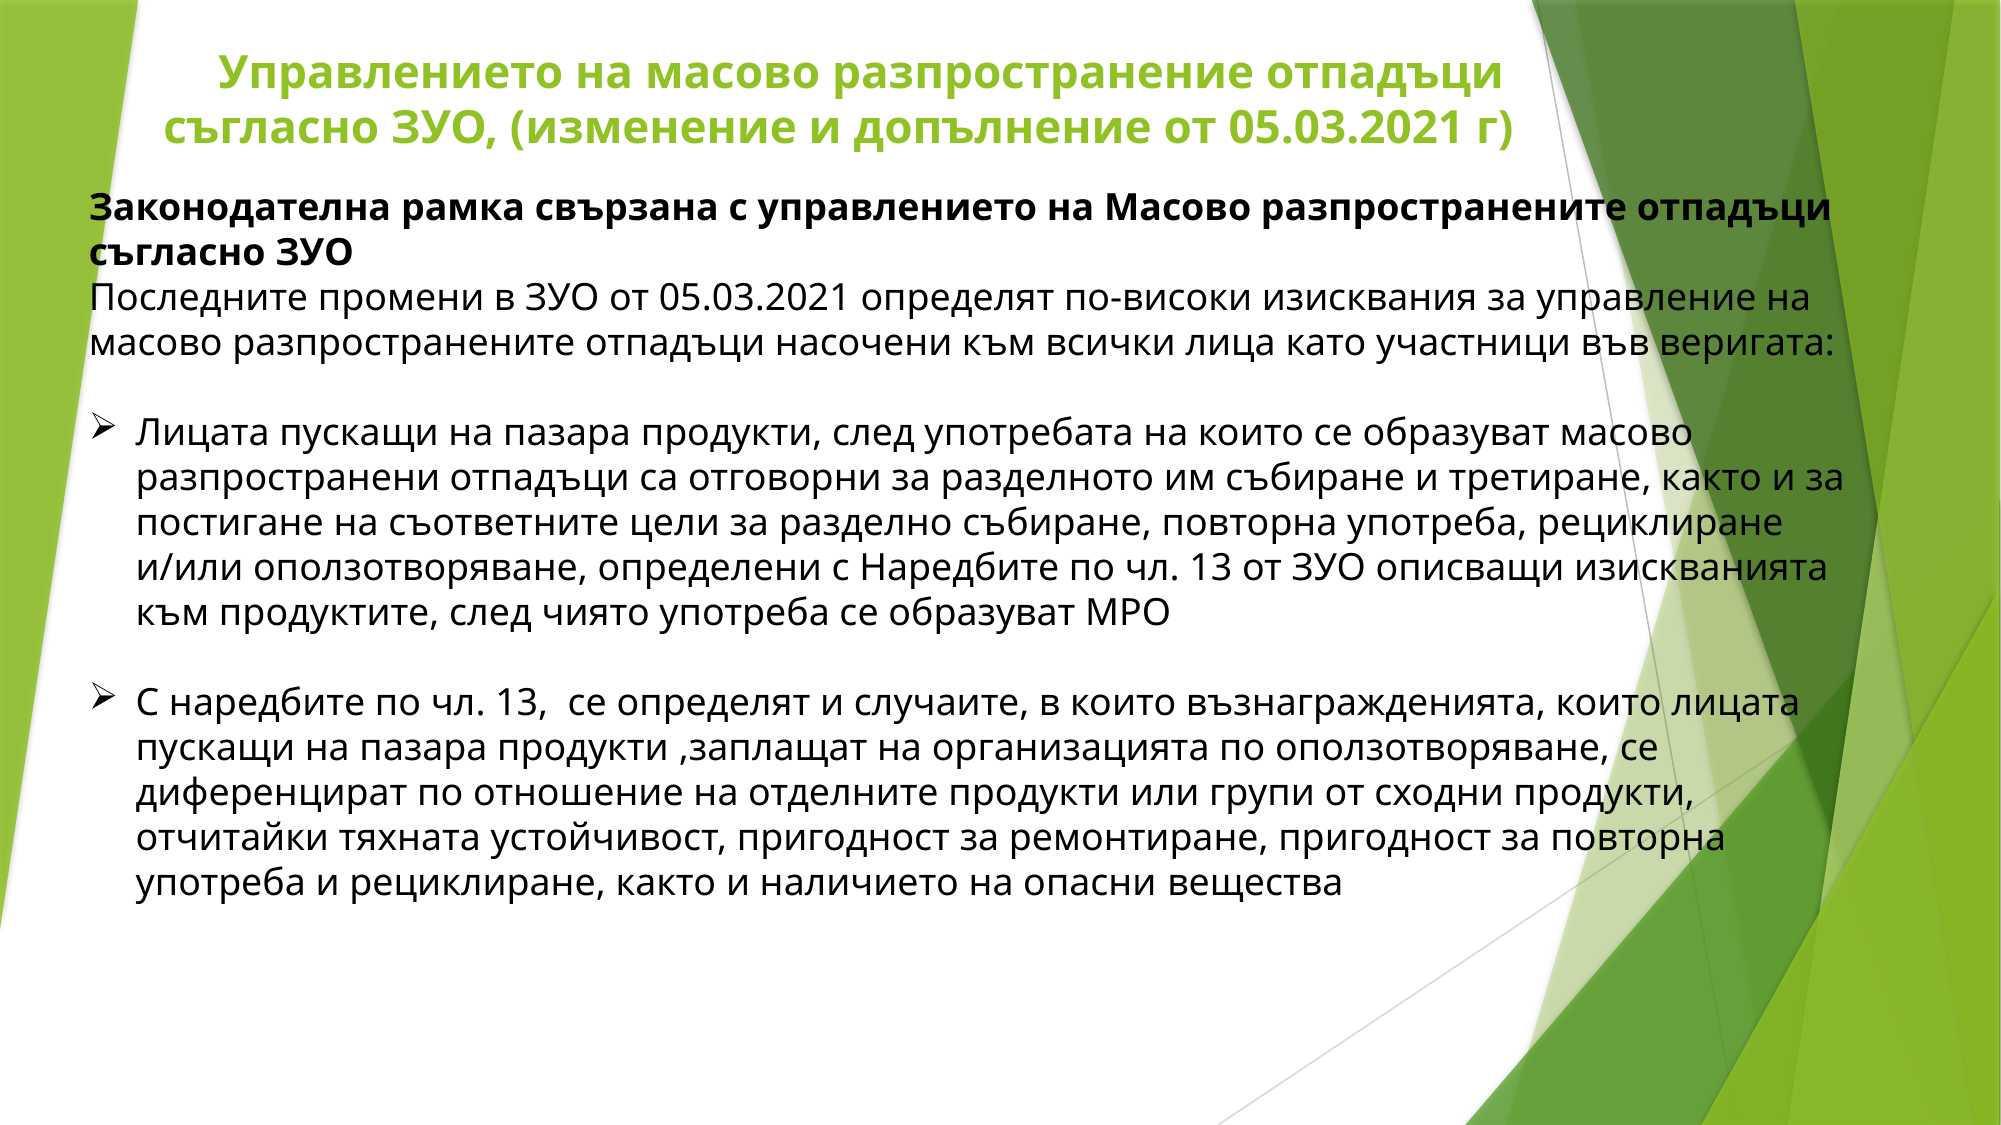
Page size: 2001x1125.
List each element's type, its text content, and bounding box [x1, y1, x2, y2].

title Управлението на масово разпространение отпадъци съгласно ЗУО, (изменение и допълнение от 05.03.2021 г) [74, 22, 1604, 161]
text_box Законодателна рамка свързана с управлението на Масово разпространените отпадъци съгласно ЗУО Последните промени в ЗУО от 05.03.2021 определят по-високи изисквания за управление на масово разпространените отпадъци насочени към всички лица като участници във веригата: Лицата пускащи на пазара продукти, след употребата на които се образуват масово разпространени отпадъци са отговорни за разделното им събиране и третиране, както и за постигане на съответните цели за разделно събиране, повторна употреба, рециклиране и/или оползотворяване, определени с Наредбите по чл. 13 от ЗУО описващи изискванията към продуктите, след чиято употреба се образуват МРО С наредбите по чл. 13, се определят и случаите, в които възнагражденията, които лицата пускащи на пазара продукти ,заплащат на организацията по оползотворяване, се диференцират по отношение на отделните продукти или групи от сходни продукти, отчитайки тяхната устойчивост, пригодност за ремонтиране, пригодност за повторна употреба и рециклиране, както и наличието на опасни вещества [74, 175, 1900, 956]
